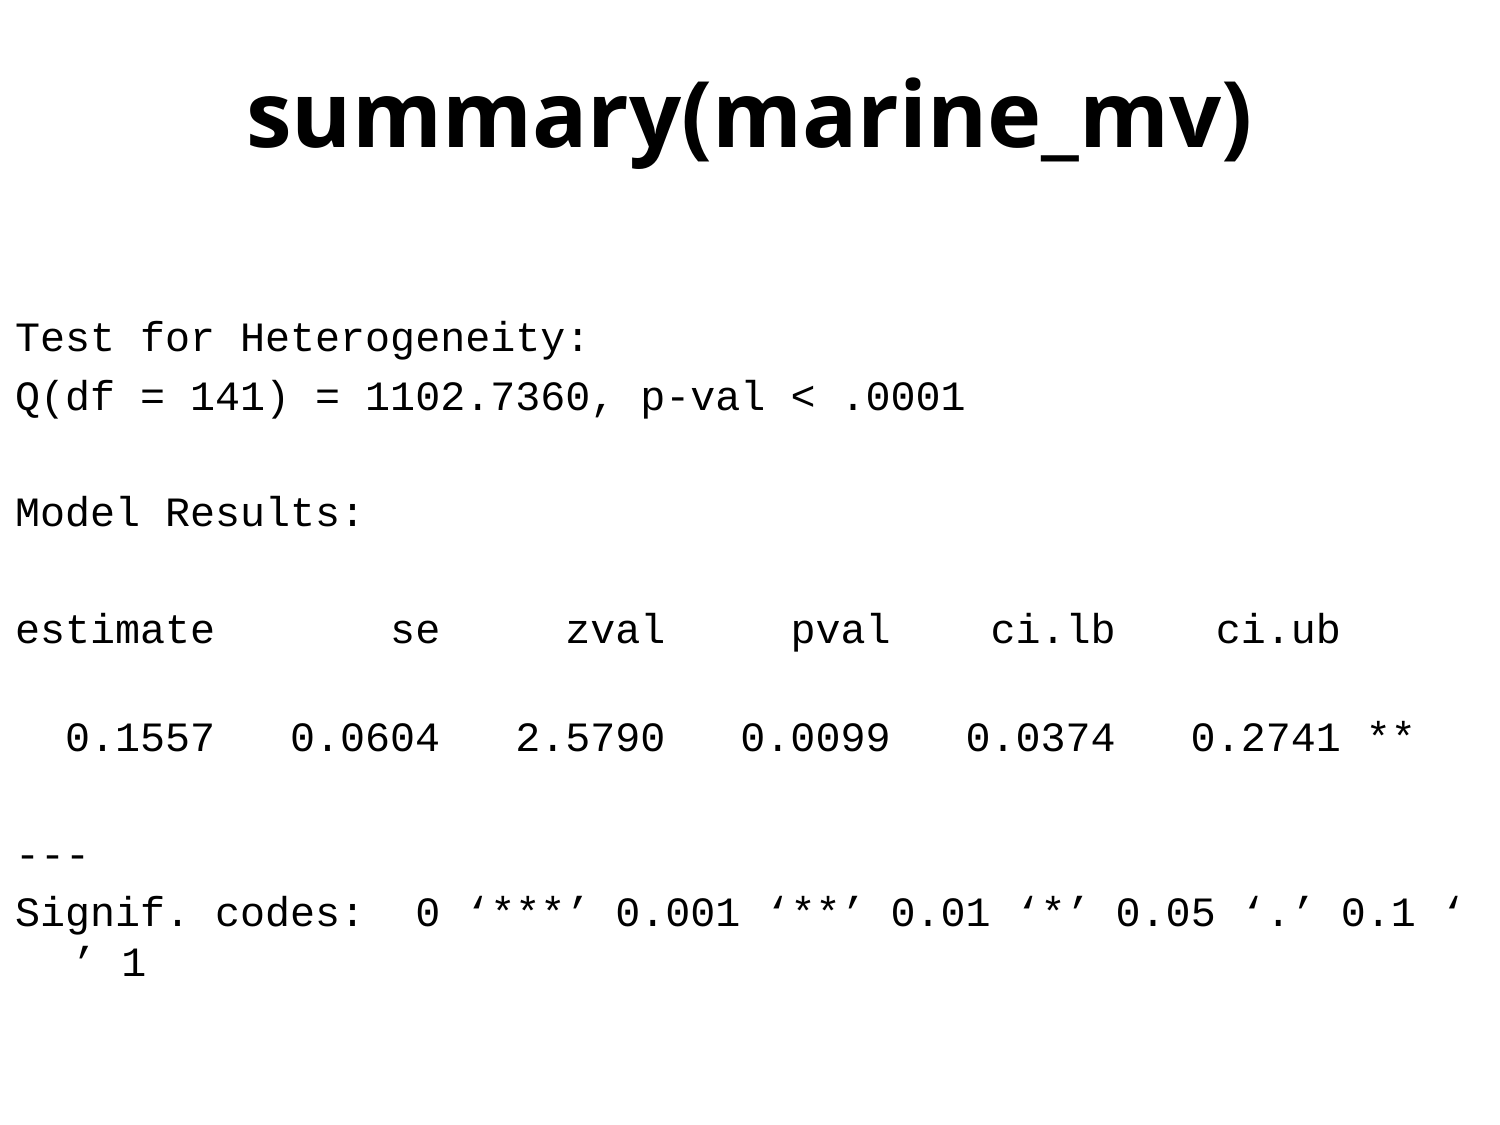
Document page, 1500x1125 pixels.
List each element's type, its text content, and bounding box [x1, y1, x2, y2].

title summary(marine_mv) [0, 17, 1500, 205]
list Test for Heterogeneity: Q(df = 141) = 1102.7360, p-val < .0001 Model Results: estimate se zval pval ci.lb ci.ub 0.1557 0.0604 2.5790 0.0099 0.0374 0.2741 ** --- Signif. codes: 0 ‘***’ 0.001 ‘**’ 0.01 ‘*’ 0.05 ‘.’ 0.1 ‘ ’ 1 [0, 244, 1500, 987]
